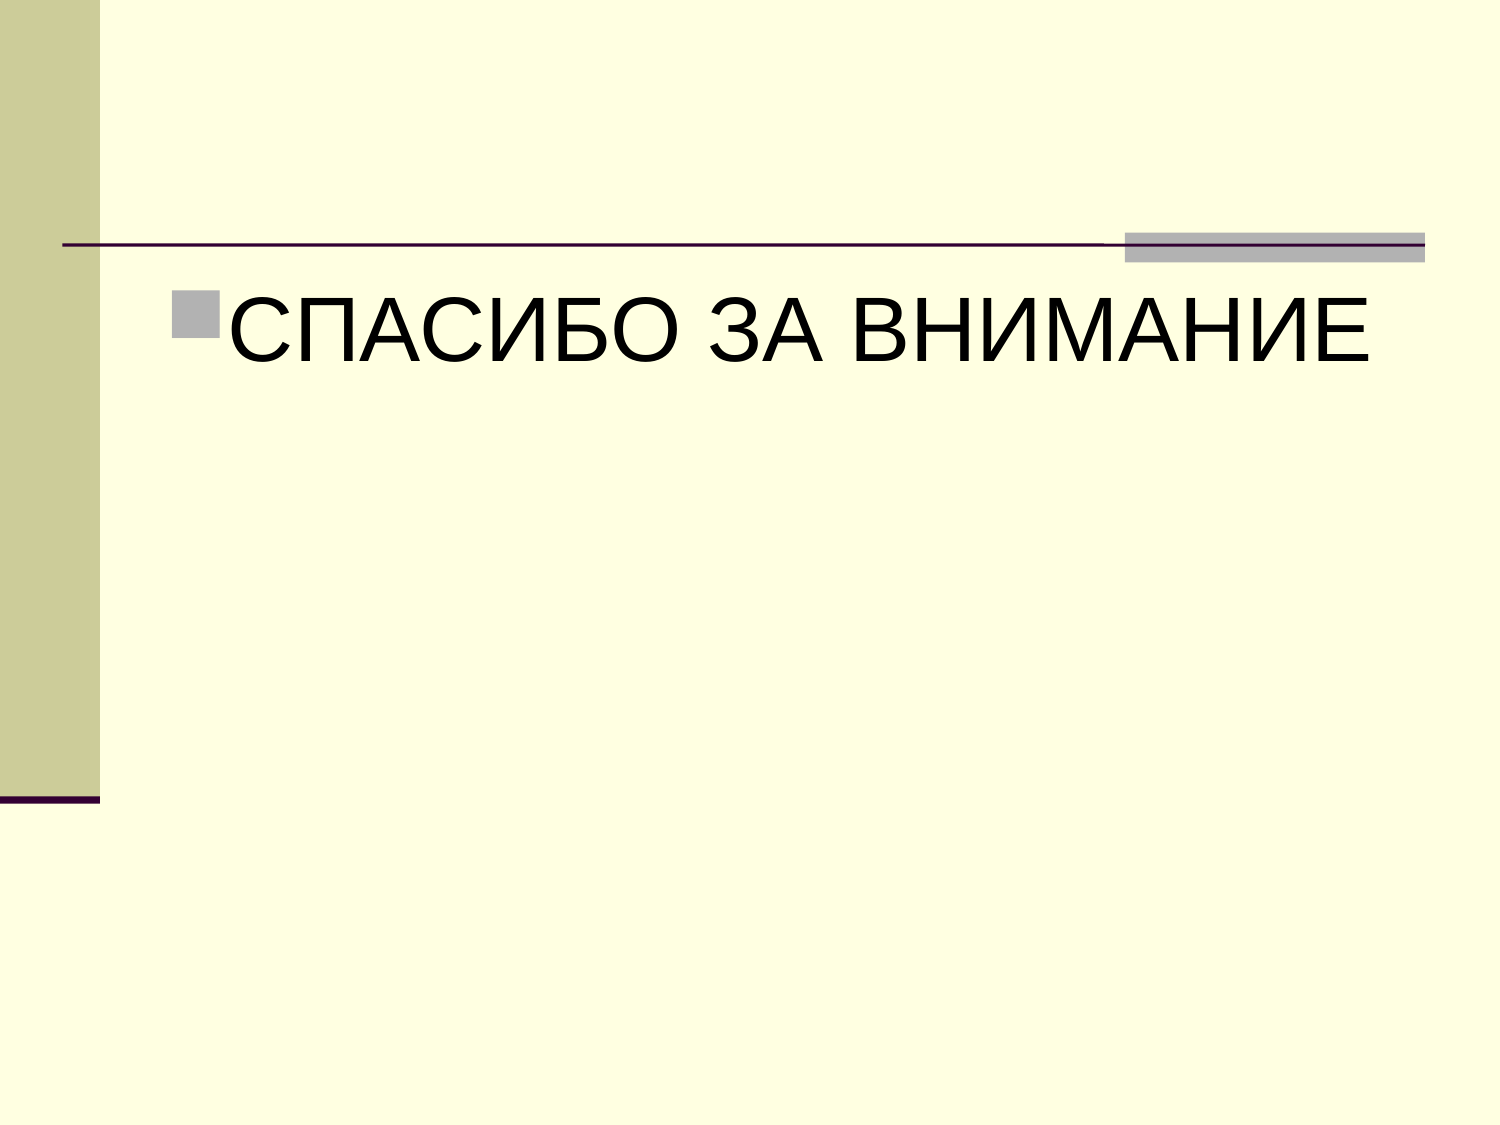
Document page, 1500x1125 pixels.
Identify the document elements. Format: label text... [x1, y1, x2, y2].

list СПАСИБО ЗА ВНИМАНИЕ [150, 262, 1425, 1006]
